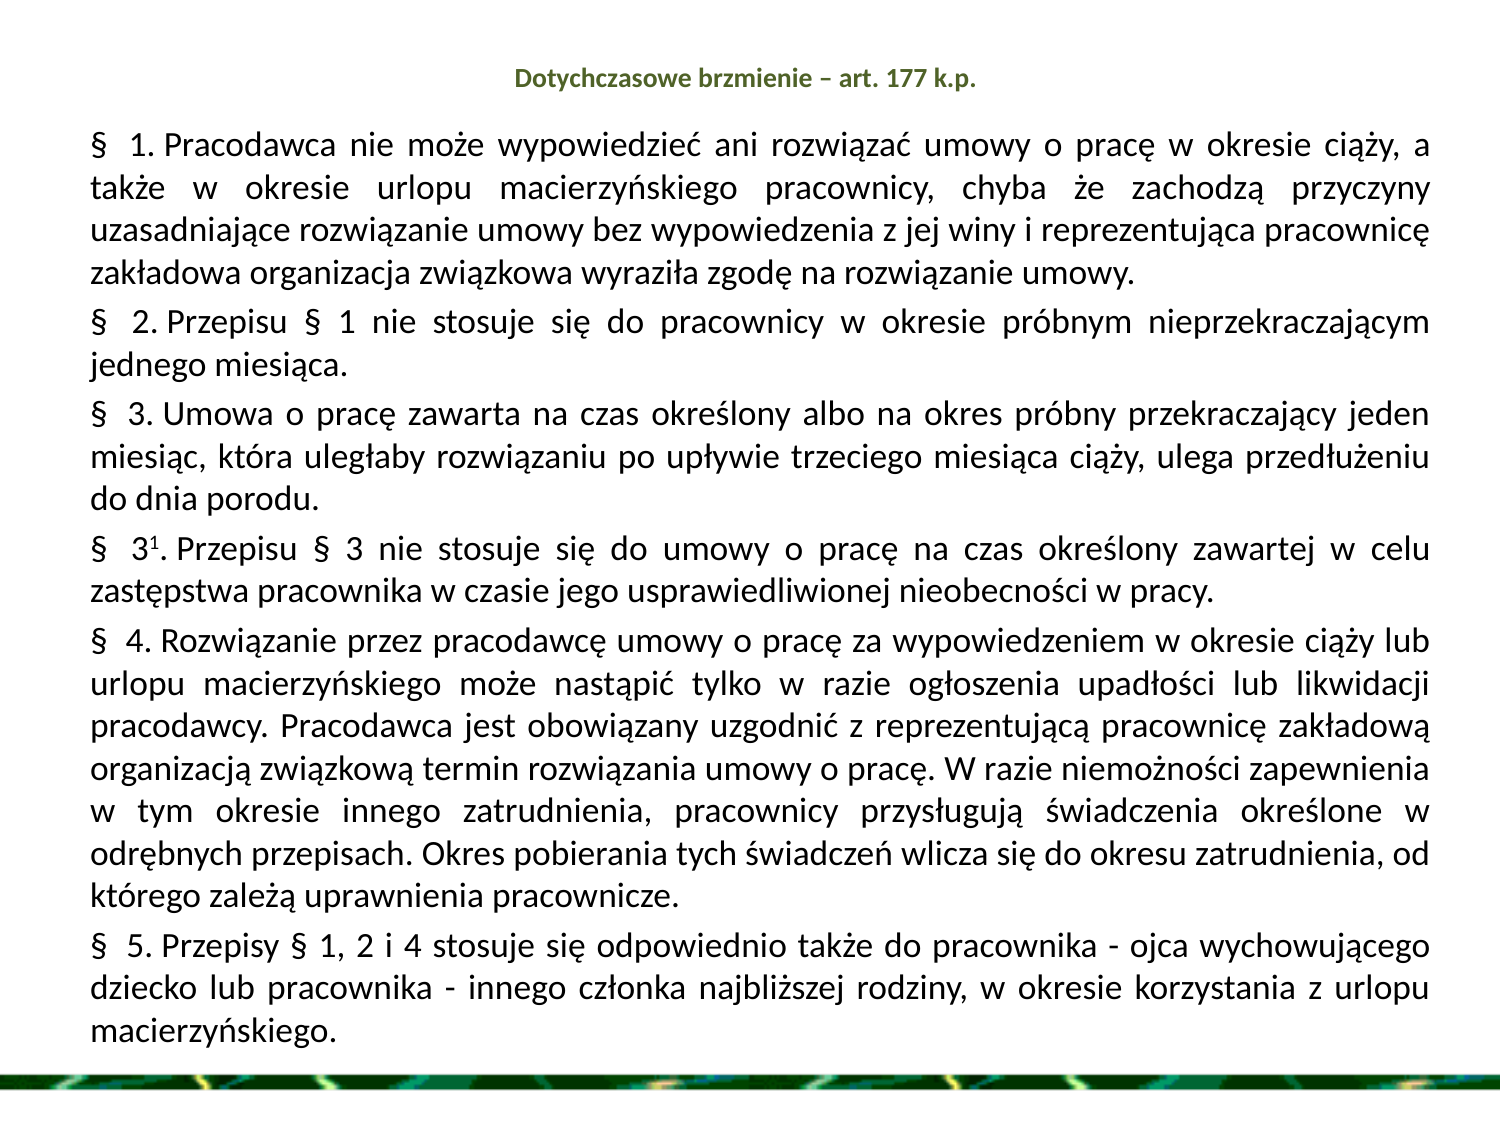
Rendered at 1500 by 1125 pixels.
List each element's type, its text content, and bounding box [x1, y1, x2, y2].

picture [0, 1070, 1500, 1096]
list § 1. Pracodawca nie może wypowiedzieć ani rozwiązać umowy o pracę w okresie ciąży, a także w okresie urlopu macierzyńskiego pracownicy, chyba że zachodzą przyczyny uzasadniające rozwiązanie umowy bez wypowiedzenia z jej winy i reprezentująca pracownicę zakładowa organizacja związkowa wyraziła zgodę na rozwiązanie umowy. § 2. Przepisu § 1 nie stosuje się do pracownicy w okresie próbnym nieprzekraczającym jednego miesiąca. § 3. Umowa o pracę zawarta na czas określony albo na okres próbny przekraczający jeden miesiąc, która uległaby rozwiązaniu po upływie trzeciego miesiąca ciąży, ulega przedłużeniu do dnia porodu. § 31. Przepisu § 3 nie stosuje się do umowy o pracę na czas określony zawartej w celu zastępstwa pracownika w czasie jego usprawiedliwionej nieobecności w pracy. § 4. Rozwiązanie przez pracodawcę umowy o pracę za wypowiedzeniem w okresie ciąży lub urlopu macierzyńskiego może nastąpić tylko w razie ogłoszenia upadłości lub likwidacji pracodawcy. Pracodawca jest obowiązany uzgodnić z reprezentującą pracownicę zakładową organizacją związkową termin rozwiązania umowy o pracę. W razie niemożności zapewnienia w tym okresie innego zatrudnienia, pracownicy przysługują świadczenia określone w odrębnych przepisach. Okres pobierania tych świadczeń wlicza się do okresu zatrudnienia, od którego zależą uprawnienia pracownicze. § 5. Przepisy § 1, 2 i 4 stosuje się odpowiednio także do pracownika - ojca wychowującego dziecko lub pracownika - innego członka najbliższej rodziny, w okresie korzystania z urlopu macierzyńskiego. [75, 113, 1447, 1005]
title Dotychczasowe brzmienie – art. 177 k.p. [75, 45, 1425, 102]
